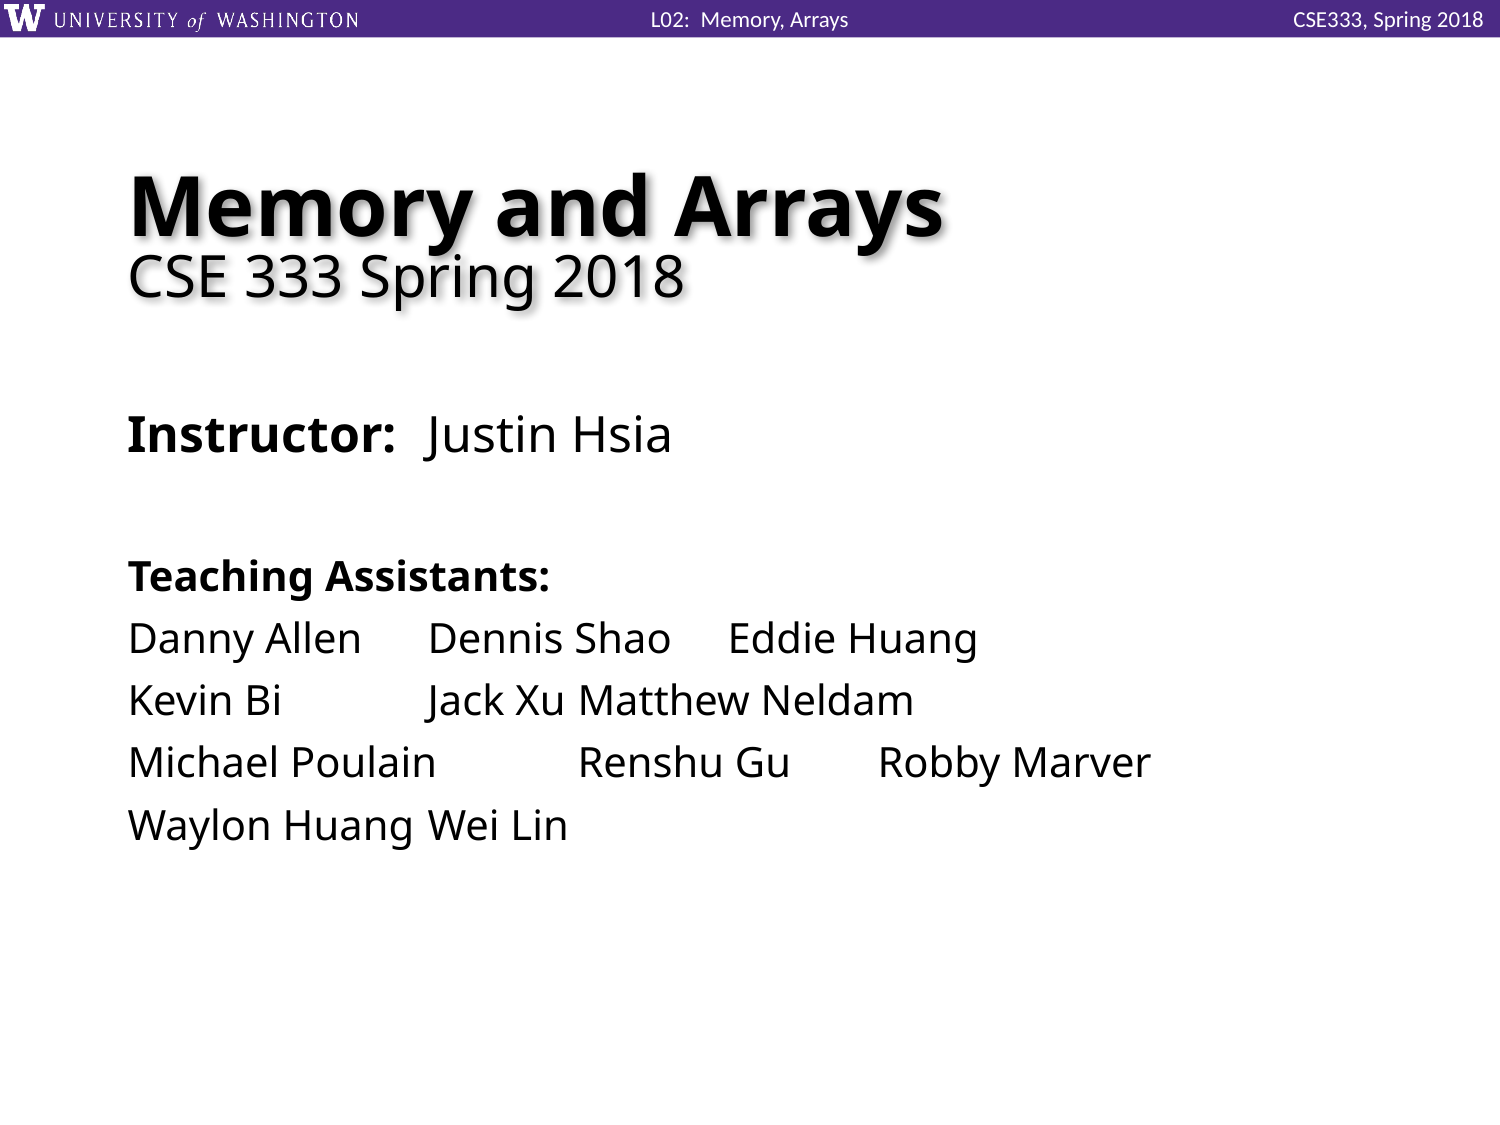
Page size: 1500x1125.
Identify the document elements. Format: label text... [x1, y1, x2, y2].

picture [4, 4, 358, 32]
subtitle Instructor: Justin Hsia Teaching Assistants: Danny Allen Dennis Shao Eddie Huang Kevin Bi Jack Xu Matthew Neldam Michael Poulain Renshu Gu Robby Marver Waylon Huang Wei Lin [112, 389, 1388, 860]
title Memory and Arrays CSE 333 Spring 2018 [112, 119, 1388, 362]
